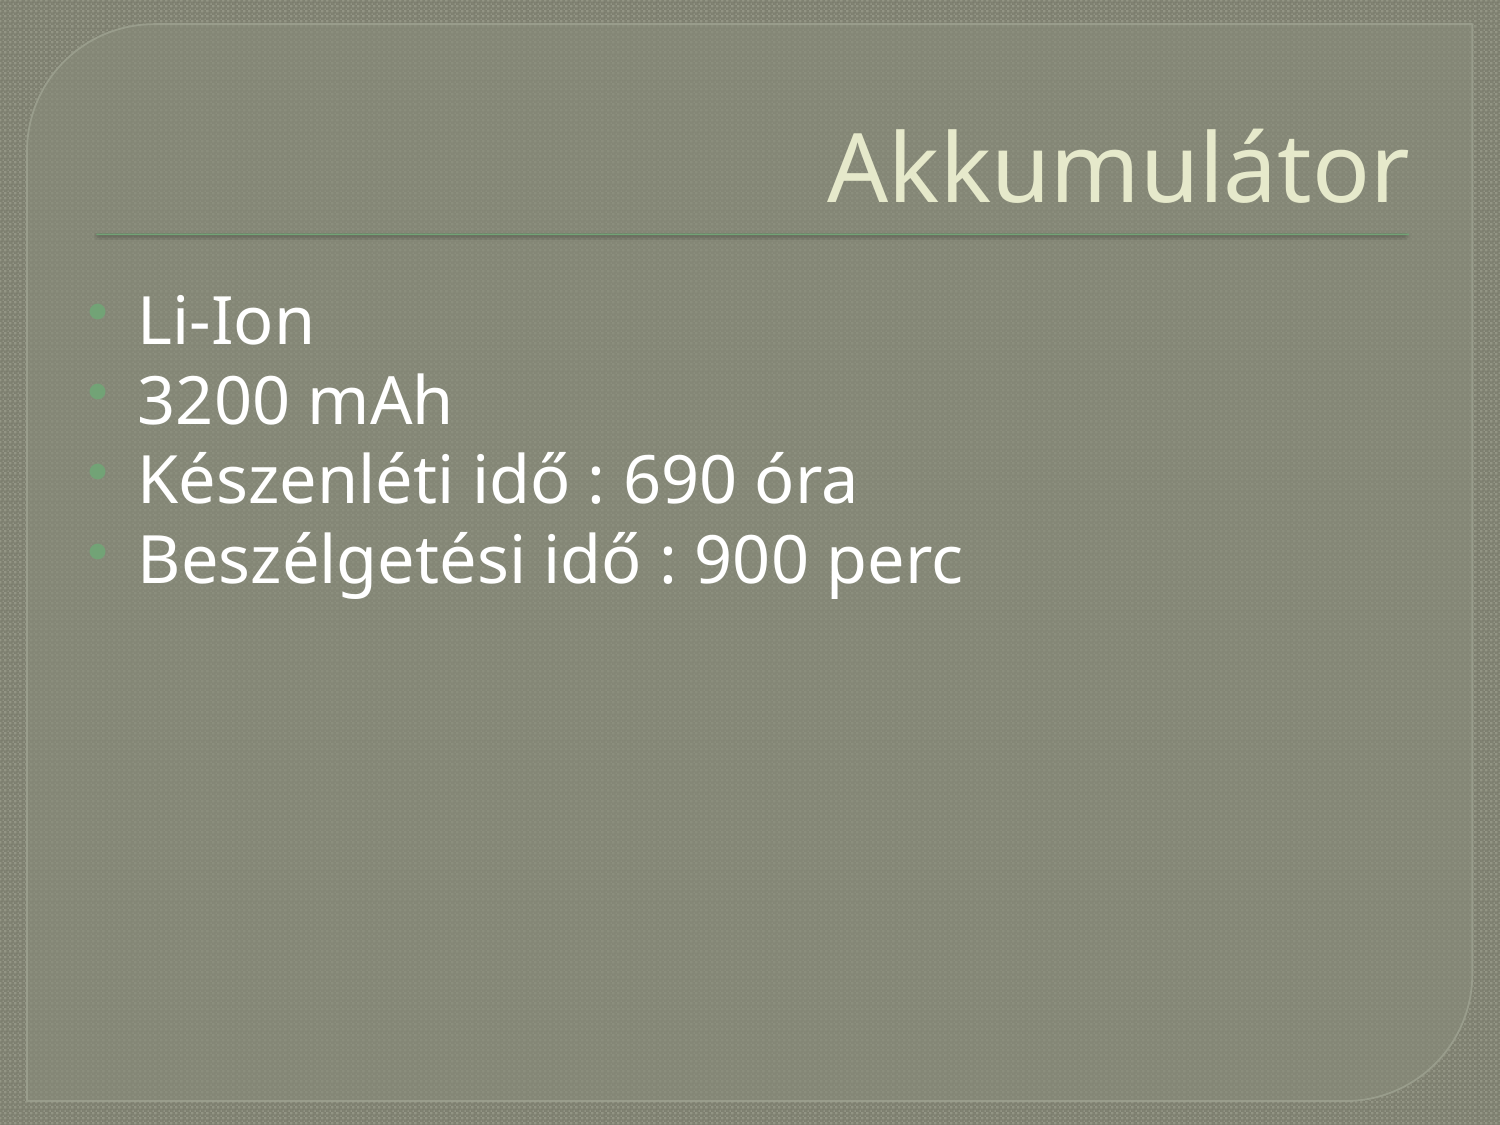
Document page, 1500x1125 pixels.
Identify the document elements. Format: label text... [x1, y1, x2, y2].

title Akkumulátor [75, 41, 1425, 230]
list Li-Ion 3200 mAh Készenléti idő : 690 óra Beszélgetési idő : 900 perc [75, 270, 1425, 1013]
